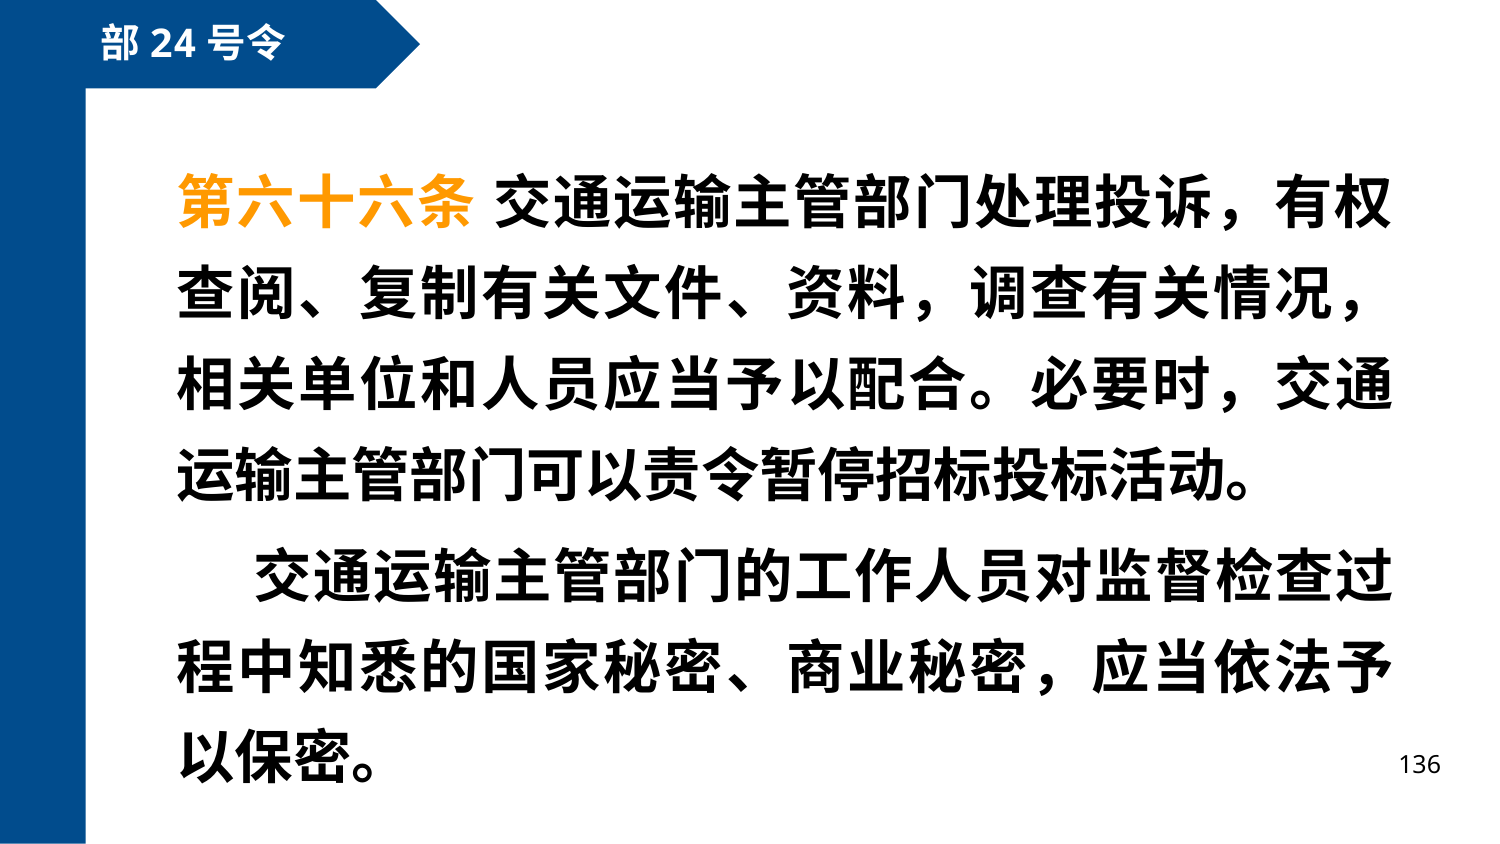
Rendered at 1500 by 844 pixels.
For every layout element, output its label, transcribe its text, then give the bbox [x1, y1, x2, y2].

slide_number 136 [1343, 740, 1457, 814]
text_box [27, 0, 396, 91]
text_box 部24号令 [88, 12, 591, 72]
text_box 第六十六条 交通运输主管部门处理投诉，有权查阅、复制有关文件、资料，调查有关情况，相关单位和人员应当予以配合。必要时，交通运输主管部门可以责令暂停招标投标活动。 交通运输主管部门的工作人员对监督检查过程中知悉的国家秘密、商业秘密，应当依法予以保密。 [165, 138, 1406, 655]
